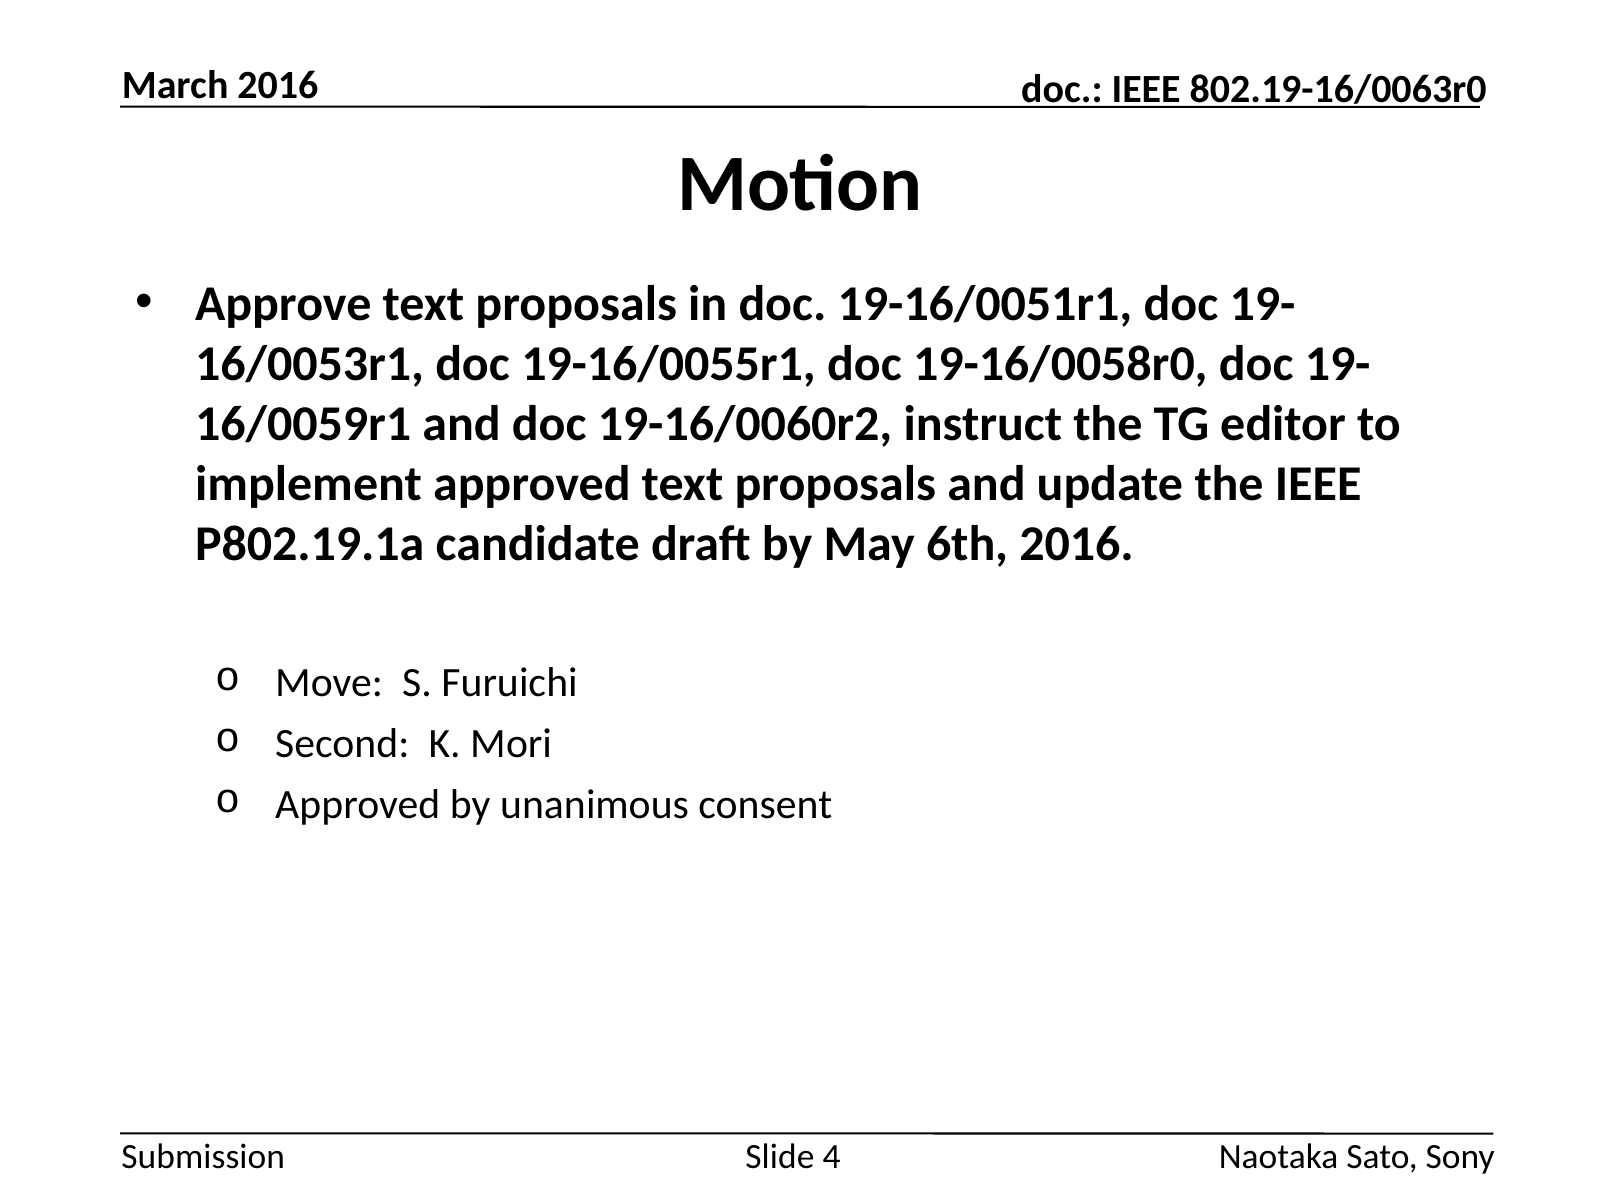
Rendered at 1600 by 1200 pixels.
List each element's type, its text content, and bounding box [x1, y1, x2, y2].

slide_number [121, 58, 451, 107]
list Approve text proposals in doc. 19-16/0051r1, doc 19-16/0053r1, doc 19-16/0055r1, doc 19-16/0058r0, doc 19-16/0059r1 and doc 19-16/0060r2, instruct the TG editor to implement approved text proposals and update the IEEE P802.19.1a candidate draft by May 6th, 2016. Move: S. Furuichi Second: K. Mori Approved by unanimous consent [119, 262, 1480, 1126]
footer Naotaka Sato, Sony [937, 1132, 1495, 1174]
title Motion [119, 119, 1480, 238]
slide_number Slide 4 [733, 1132, 854, 1197]
